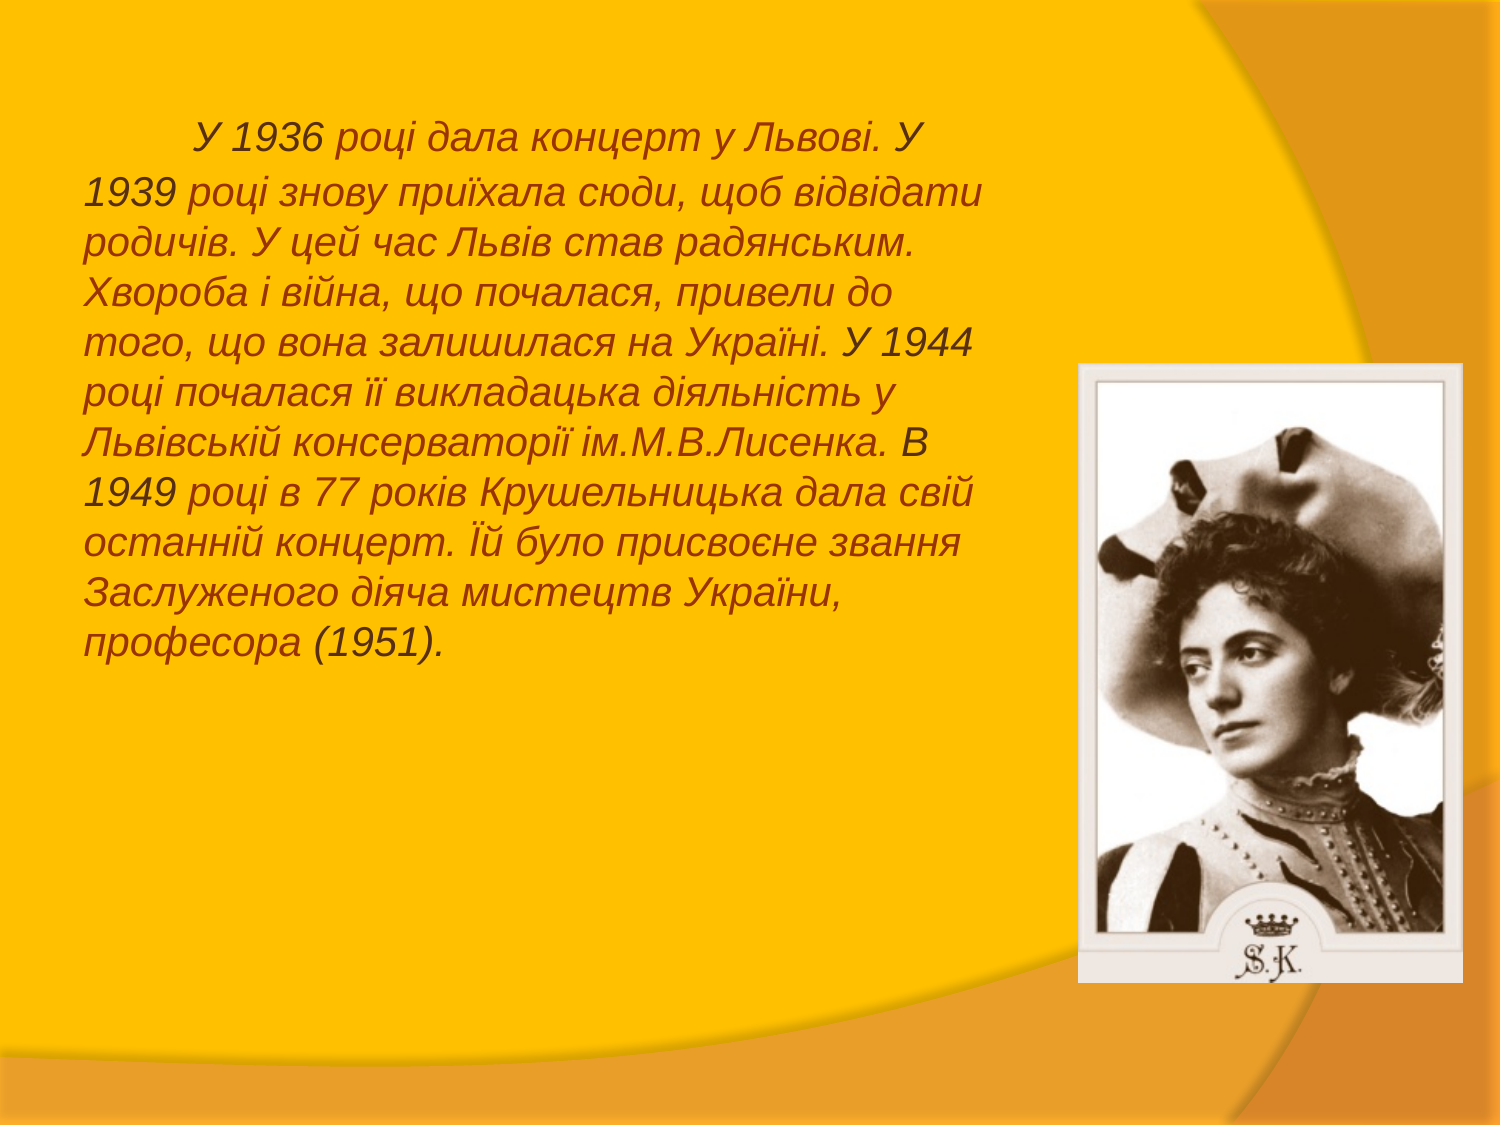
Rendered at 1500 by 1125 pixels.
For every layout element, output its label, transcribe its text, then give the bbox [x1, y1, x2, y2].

list У 1936 році дала концерт у Львові. У 1939 році знову приїхала сюди, щоб відвідати родичів. У цей час Львів став радянським. Хвороба і війна, що почалася, привели до того, що вона залишилася на Україні. У 1944 році почалася її викладацька діяльність у Львівській консерваторії ім.М.В.Лисенка. В 1949 році в 77 років Крушельницька дала свій останній концерт. Їй було присвоєне звання Заслуженого діяча мистецтв України, професора (1951). [0, 82, 1020, 1055]
picture [1077, 362, 1463, 984]
